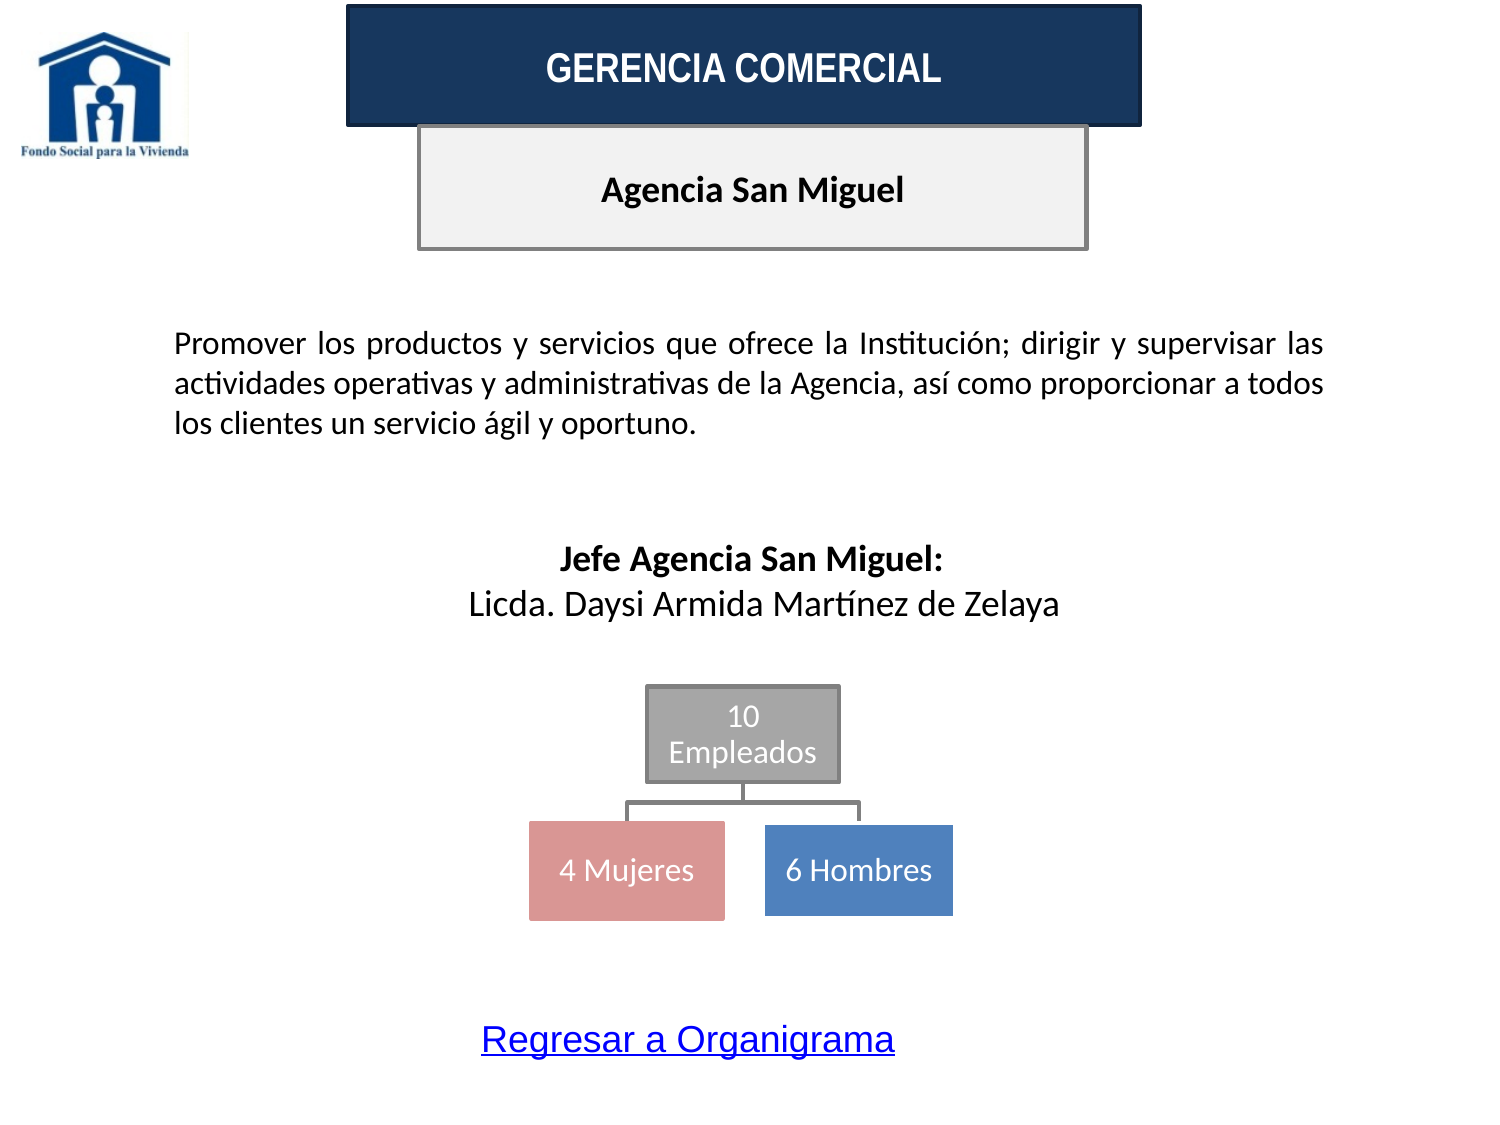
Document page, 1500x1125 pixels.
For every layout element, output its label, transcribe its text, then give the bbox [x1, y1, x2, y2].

picture [21, 32, 190, 159]
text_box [495, 686, 991, 919]
text_box GERENCIA COMERCIAL [346, 4, 1142, 127]
text_box Agencia San Miguel [417, 124, 1089, 251]
text_box Regresar a Organigrama [466, 1007, 957, 1067]
text_box Jefe Agencia San Miguel: Licda. Daysi Armida Martínez de Zelaya [425, 527, 1105, 632]
text_box Promover los productos y servicios que ofrece la Institución; dirigir y supervisar las actividades operativas y administrativas de la Agencia, así como proporcionar a todos los clientes un servicio ágil y oportuno. [159, 313, 1341, 449]
